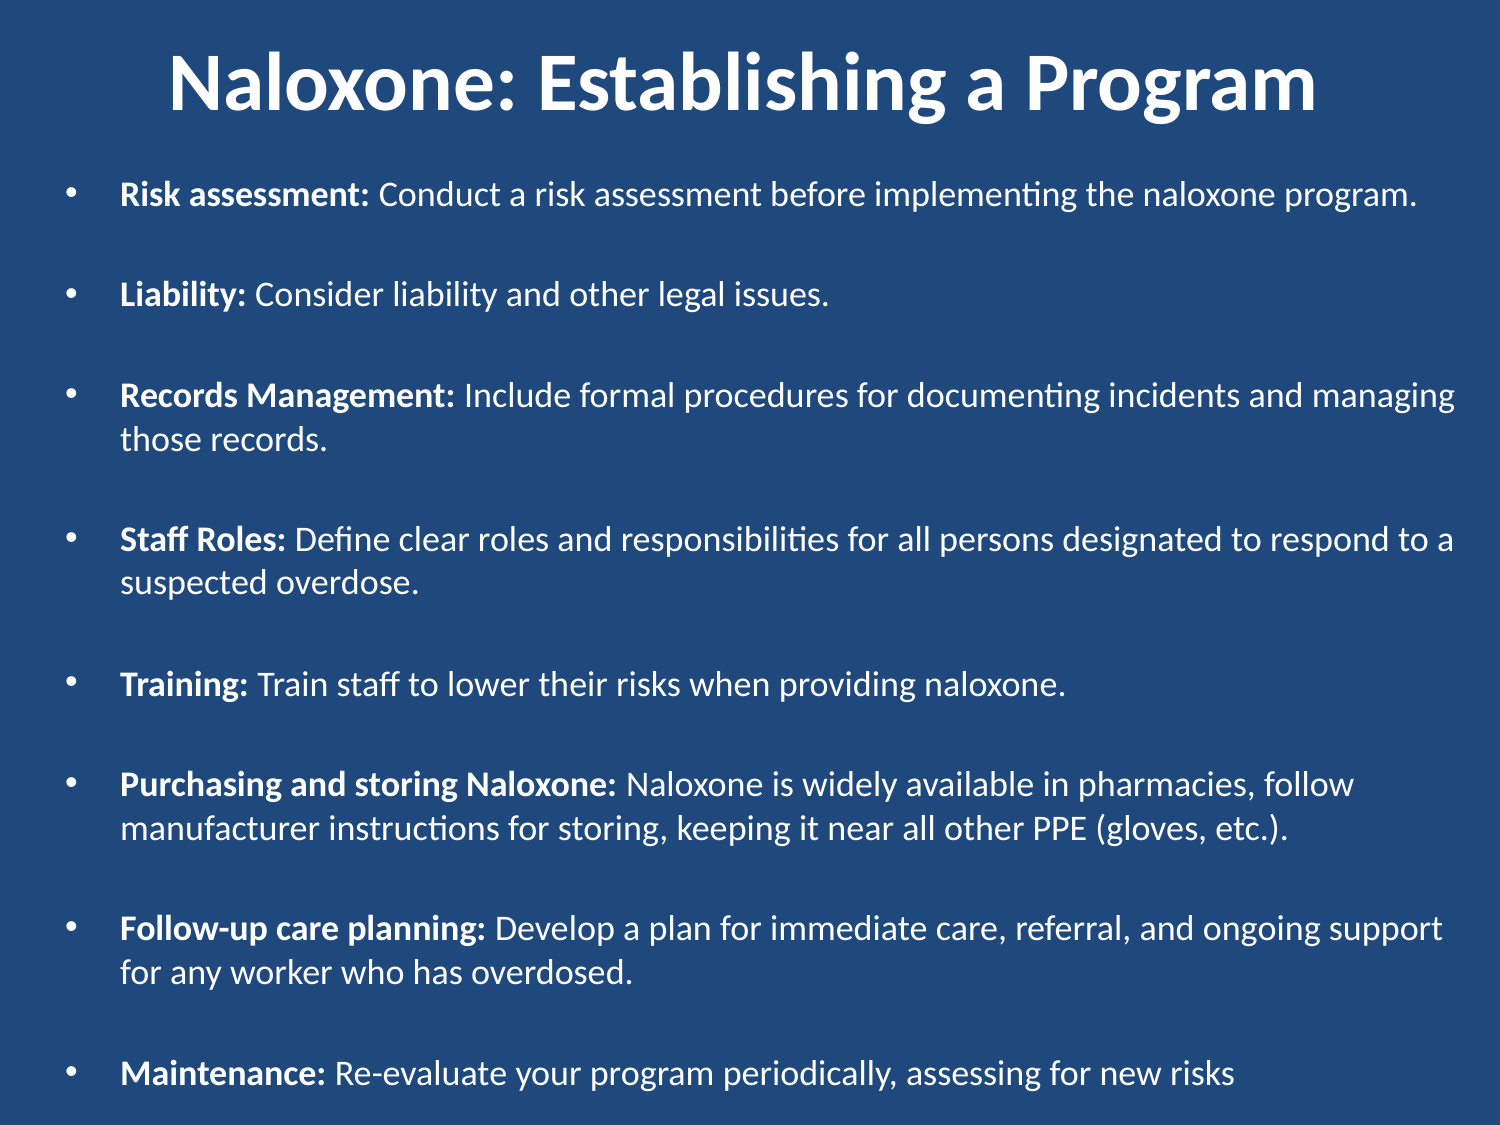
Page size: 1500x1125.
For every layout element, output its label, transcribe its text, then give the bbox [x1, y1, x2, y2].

title Naloxone: Establishing a Program [68, 12, 1419, 143]
list Risk assessment: Conduct a risk assessment before implementing the naloxone program. Liability: Consider liability and other legal issues. Records Management: Include formal procedures for documenting incidents and managing those records. Staff Roles: Define clear roles and responsibilities for all persons designated to respond to a suspected overdose. Training: Train staff to lower their risks when providing naloxone. Purchasing and storing Naloxone: Naloxone is widely available in pharmacies, follow manufacturer instructions for storing, keeping it near all other PPE (gloves, etc.). Follow-up care planning: Develop a plan for immediate care, referral, and ongoing support for any worker who has overdosed. Maintenance: Re-evaluate your program periodically, assessing for new risks [50, 162, 1475, 1113]
